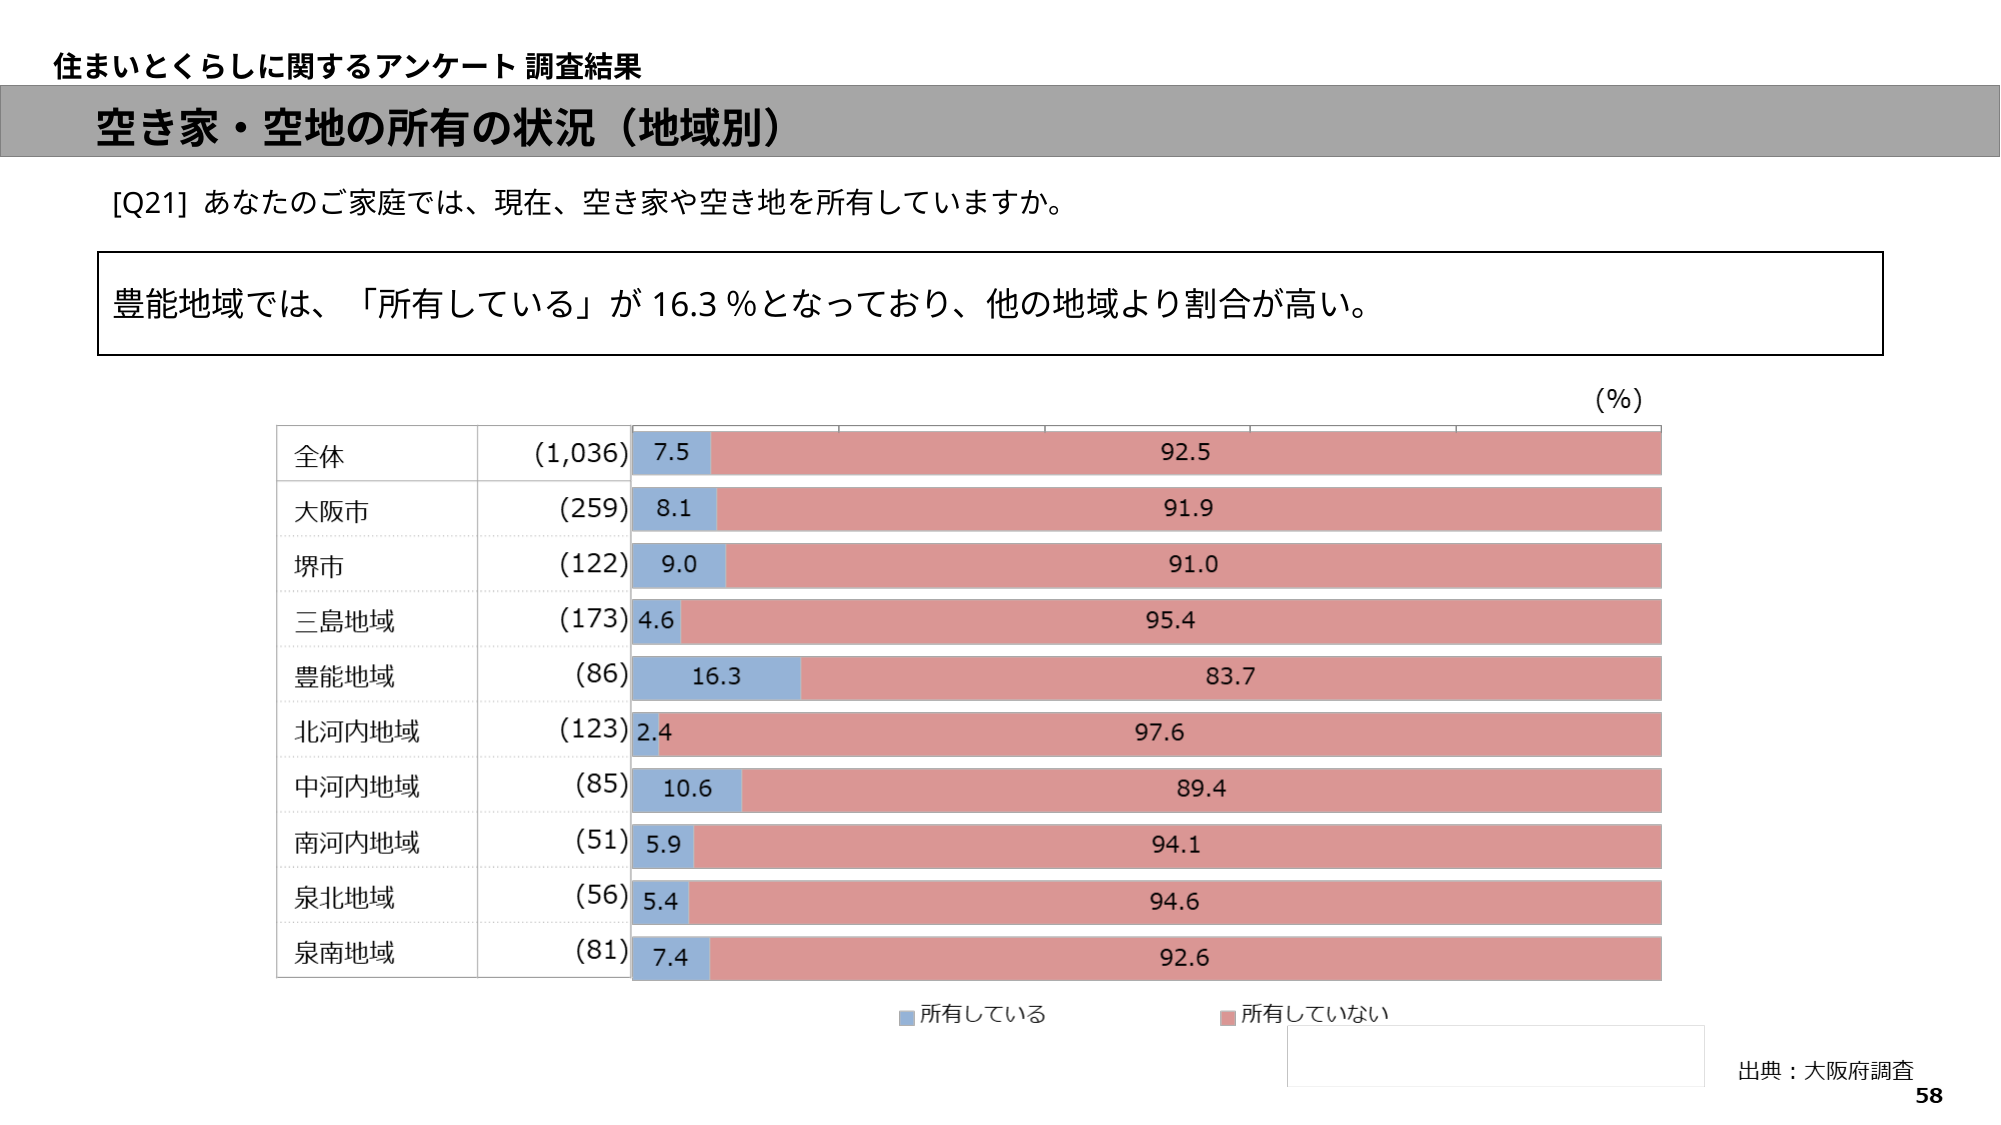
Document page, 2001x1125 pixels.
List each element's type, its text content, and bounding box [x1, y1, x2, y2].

text_box 空き家・空地の所有の状況（地域別） [52, 94, 1533, 149]
text_box [Q21] あなたのご家庭では、現在、空き家や空き地を所有していますか。 [97, 177, 1936, 227]
text_box 住まいとくらしに関するアンケート 調査結果 [53, 47, 1138, 83]
picture [145, 379, 1959, 1123]
text_box 豊能地域では、「所有している」が16.3％となっており、他の地域より割合が高い。 [97, 251, 1884, 356]
text_box [0, 85, 2000, 157]
